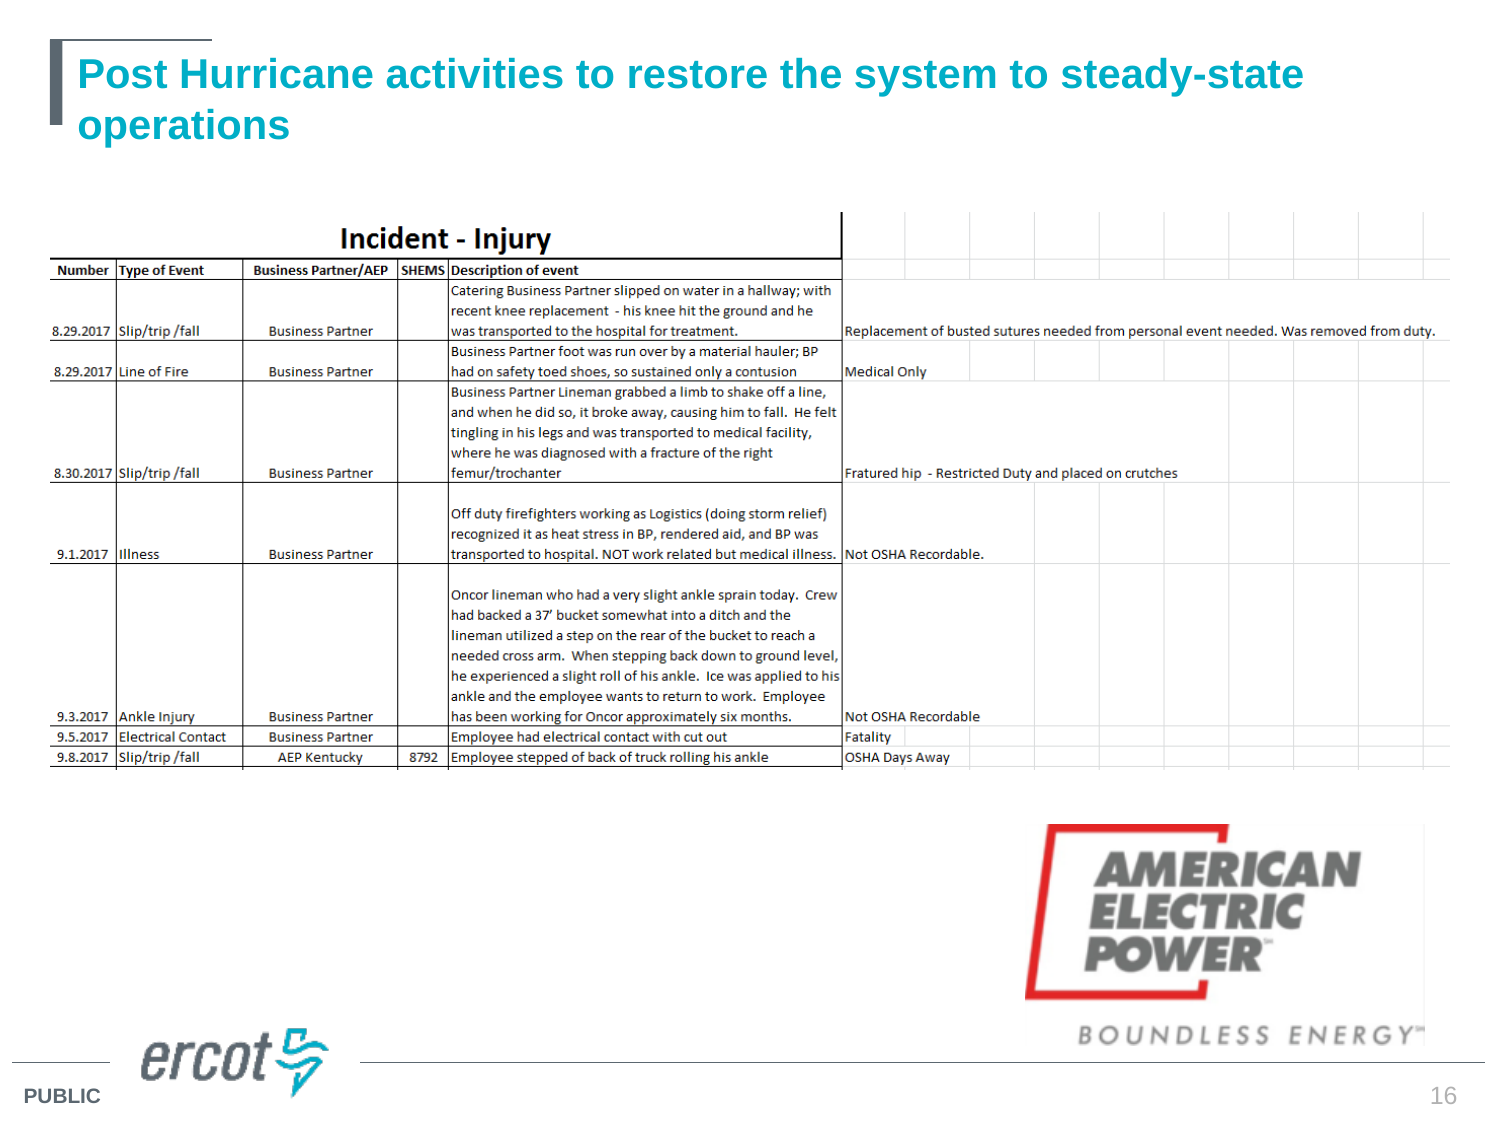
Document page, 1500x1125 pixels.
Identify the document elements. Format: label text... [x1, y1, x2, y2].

picture [1024, 824, 1426, 1047]
title Post Hurricane activities to restore the system to steady-state operations [62, 39, 1450, 125]
slide_number 16 [1400, 1076, 1488, 1113]
picture [137, 1024, 332, 1100]
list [49, 212, 1451, 770]
